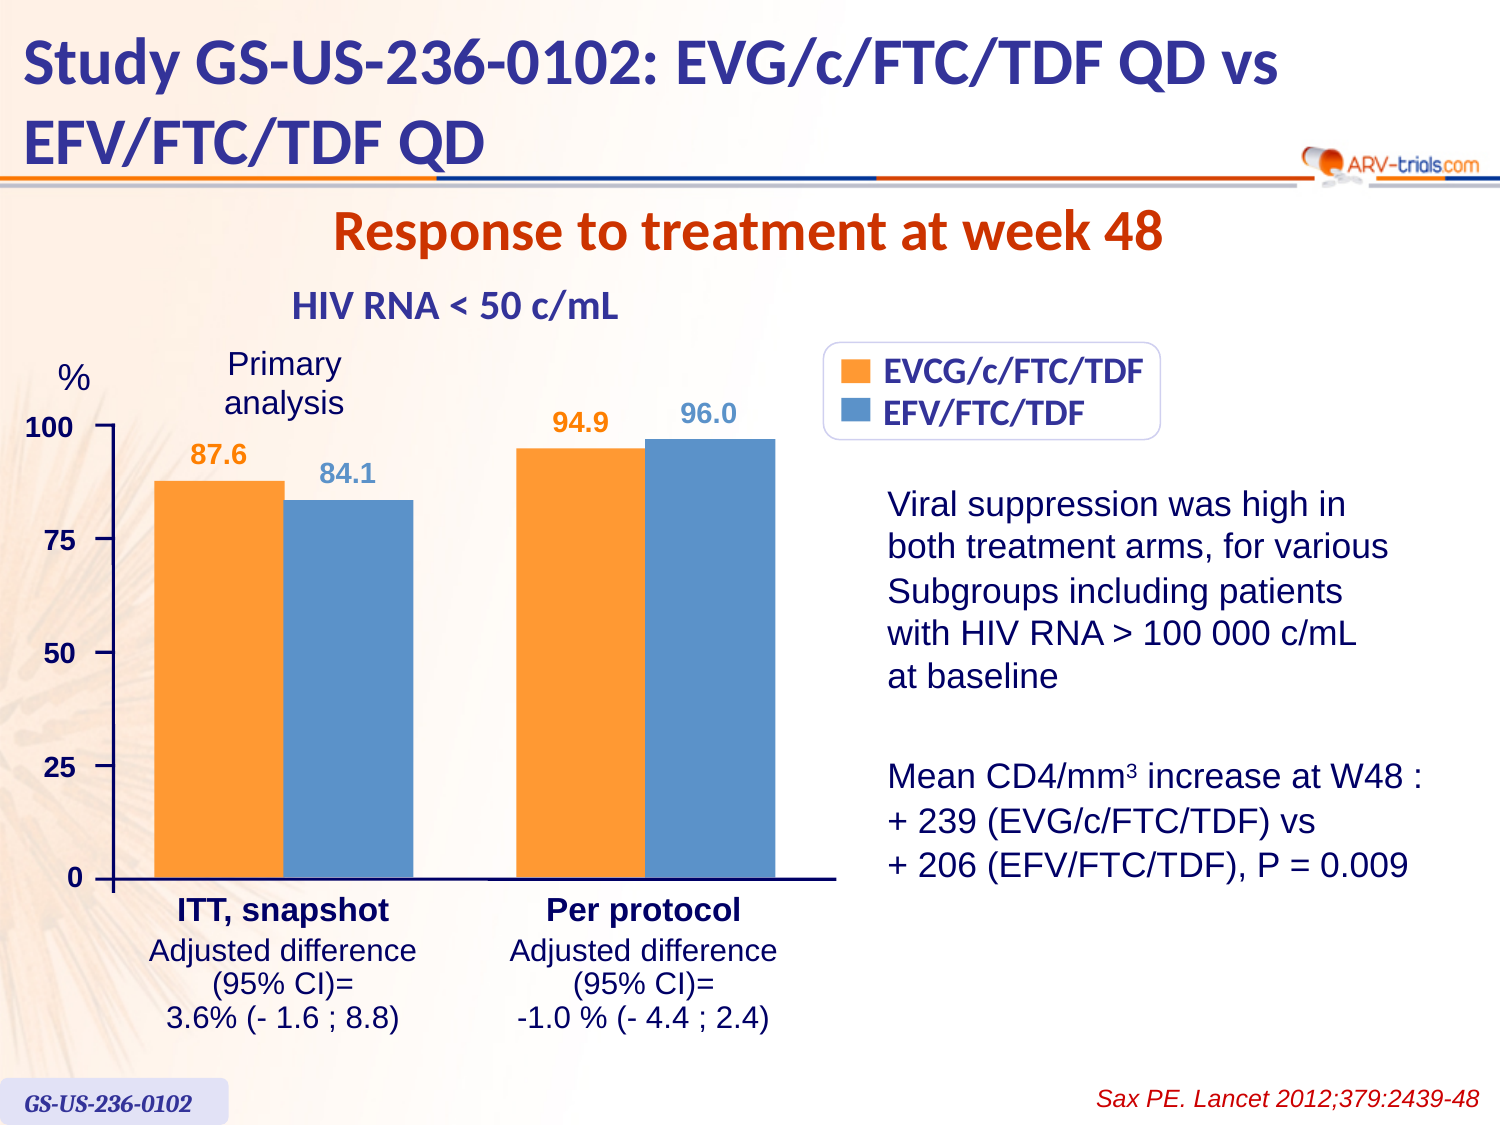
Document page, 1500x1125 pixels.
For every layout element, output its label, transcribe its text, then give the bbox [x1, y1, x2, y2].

text_box Response to treatment at week 48 [318, 189, 1180, 270]
text_box Mean CD4/mm3 increase at W48 : + 239 (EVG/c/FTC/TDF) vs + 206 (EFV/FTC/TDF), P = 0.009 [1166, 746, 1472, 892]
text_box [0, 1077, 229, 1125]
text_box Sax PE. Lancet 2012;379:2439-48 [1045, 1074, 1496, 1120]
title Study GS-US-236-0102: EVG/c/FTC/TDF QD vs EFV/FTC/TDF QD [8, 7, 1442, 189]
picture [0, 0, 1500, 1125]
text_box Viral suppression was high in both treatment arms, for various Subgroups including patients with HIV RNA > 100 000 c/mL at baseline [1166, 473, 1459, 703]
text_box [17, 278, 1161, 1045]
